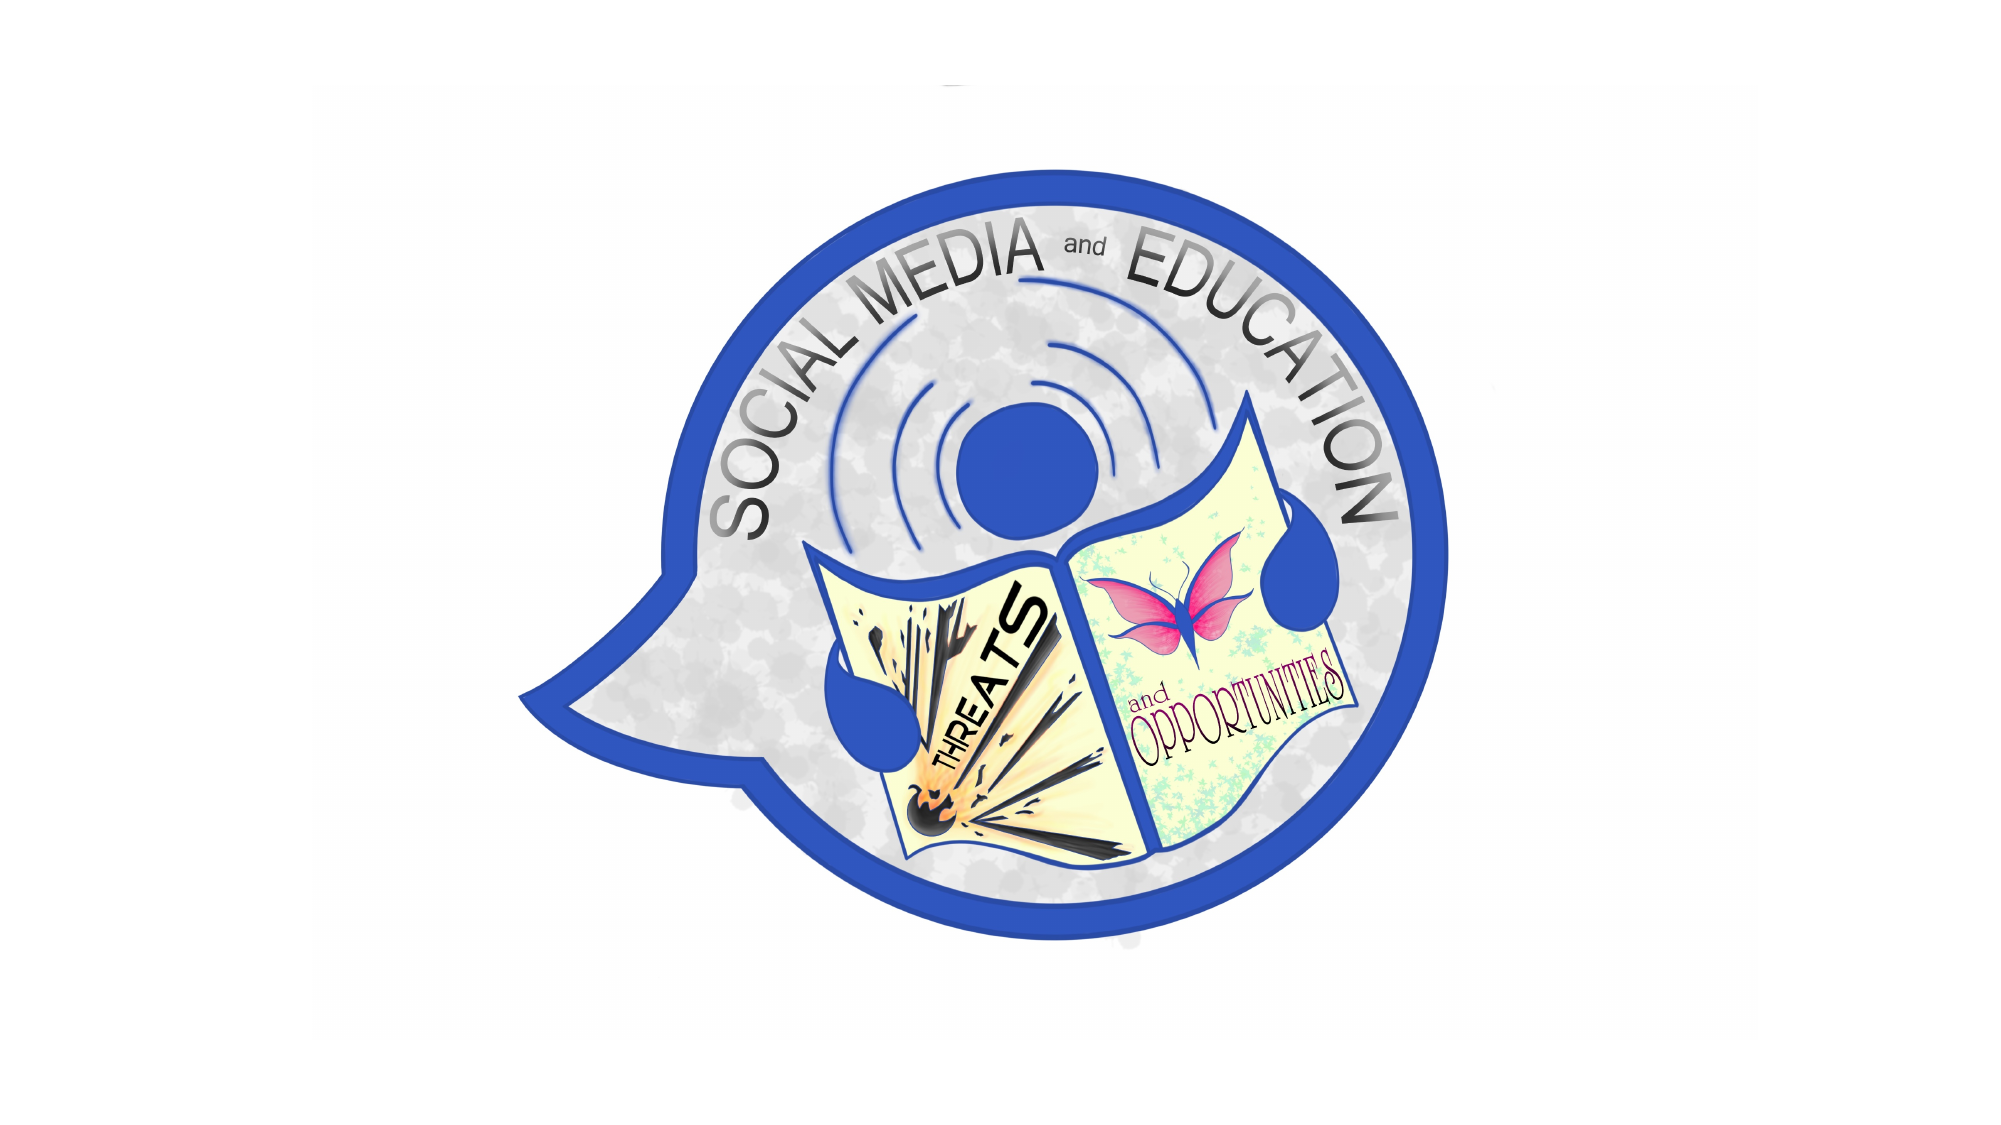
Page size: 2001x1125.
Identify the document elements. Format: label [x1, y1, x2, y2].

list [312, 85, 1758, 1040]
